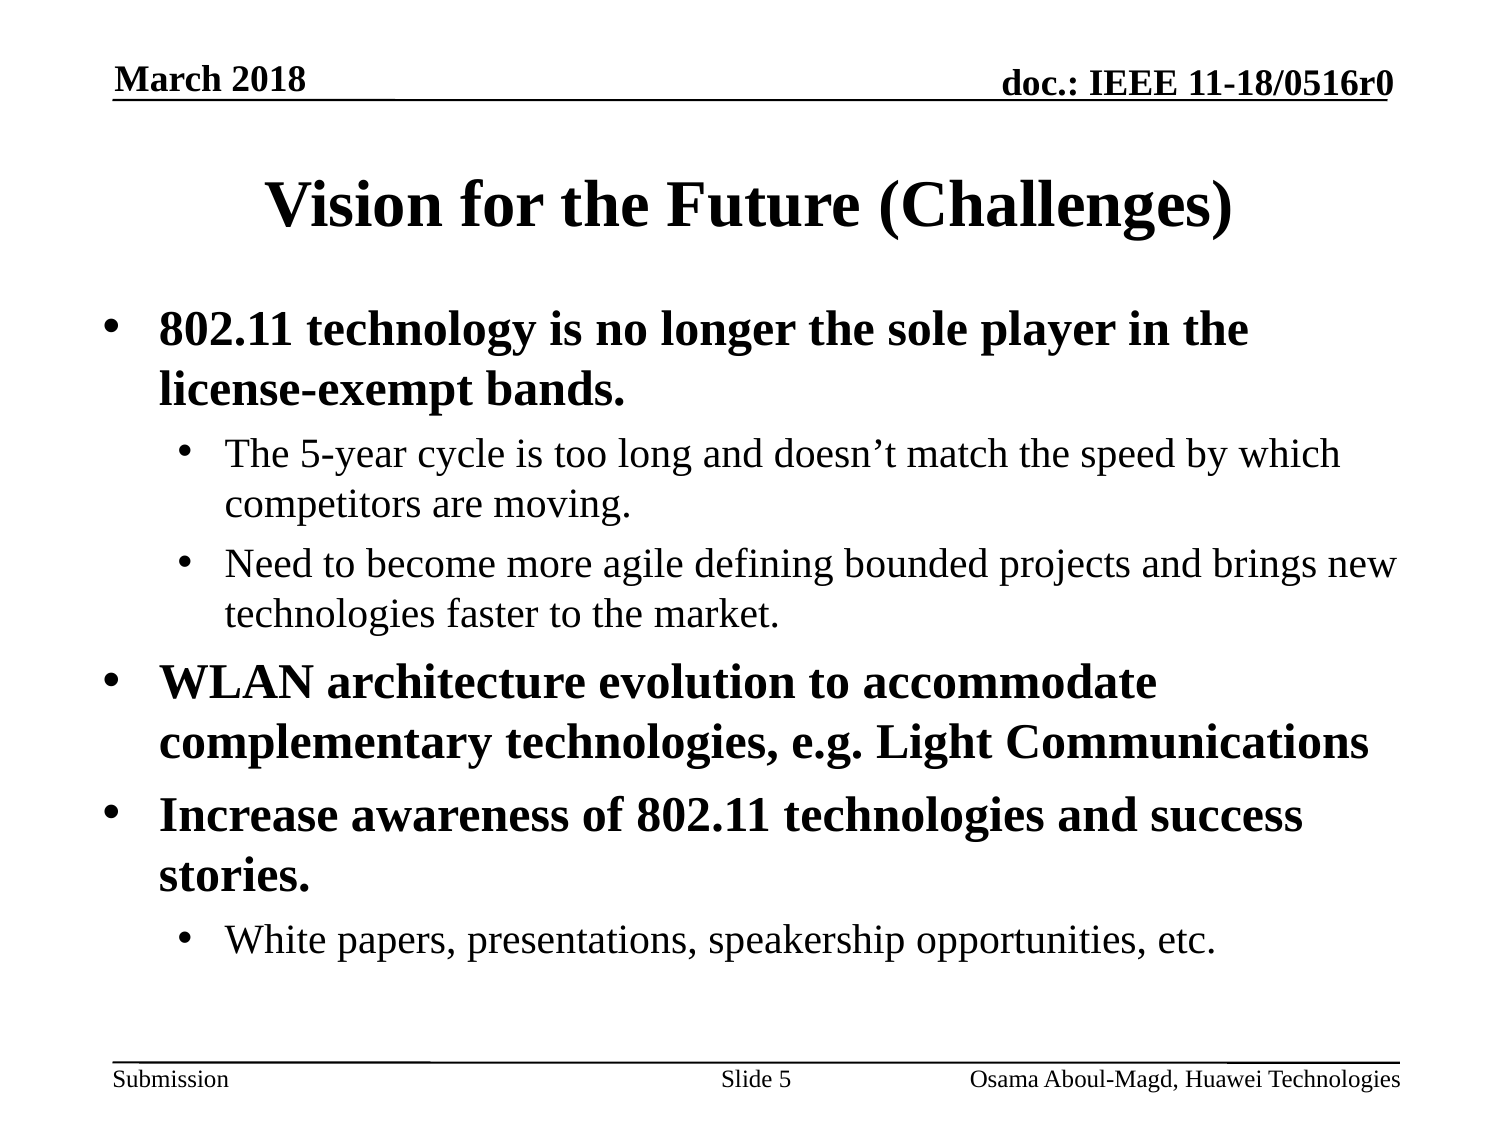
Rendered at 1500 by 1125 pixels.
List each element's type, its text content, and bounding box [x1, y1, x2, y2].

footer Osama Aboul-Magd, Huawei Technologies [878, 1061, 1402, 1093]
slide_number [114, 54, 423, 100]
title Vision for the Future (Challenges) [112, 112, 1388, 287]
list 802.11 technology is no longer the sole player in the license-exempt bands. The 5-year cycle is too long and doesn’t match the speed by which competitors are moving. Need to become more agile defining bounded projects and brings new technologies faster to the market. WLAN architecture evolution to accommodate complementary technologies, e.g. Light Communications Increase awareness of 802.11 technologies and success stories. White papers, presentations, speakership opportunities, etc. [87, 287, 1426, 963]
slide_number Slide 5 [712, 1061, 800, 1123]
